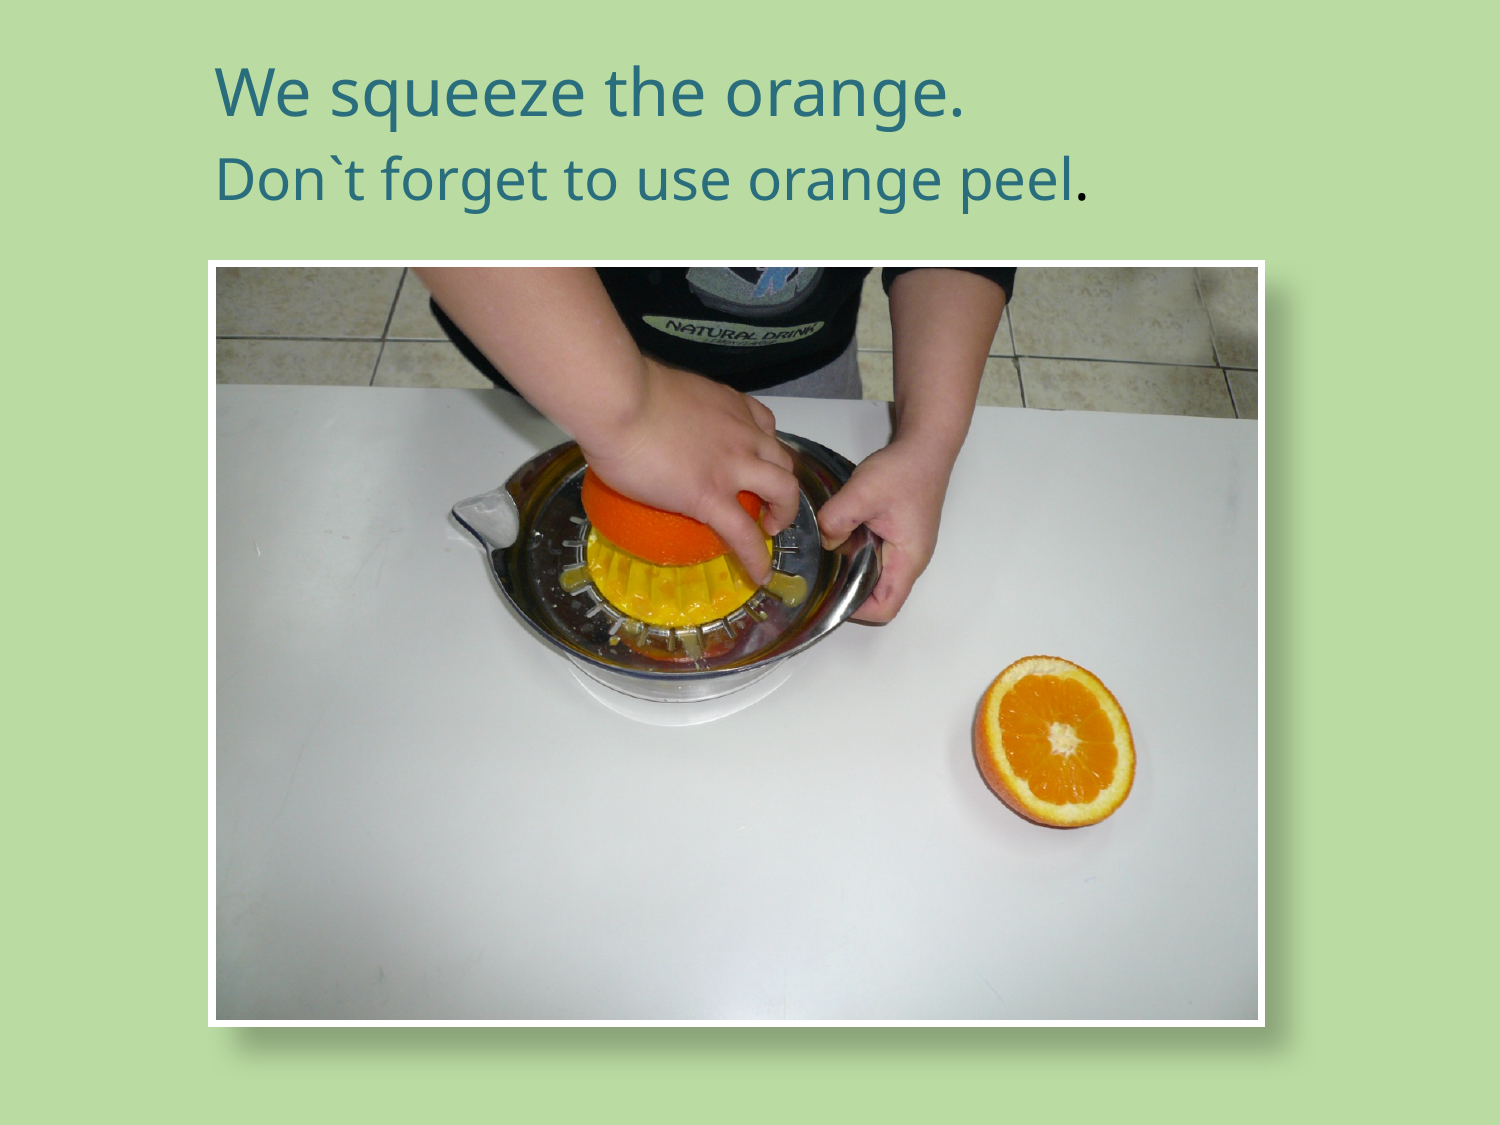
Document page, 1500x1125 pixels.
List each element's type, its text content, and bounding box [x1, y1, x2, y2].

picture [215, 266, 1259, 1021]
list We squeeze the orange. Don`t forget to use orange peel. [206, 42, 1270, 244]
